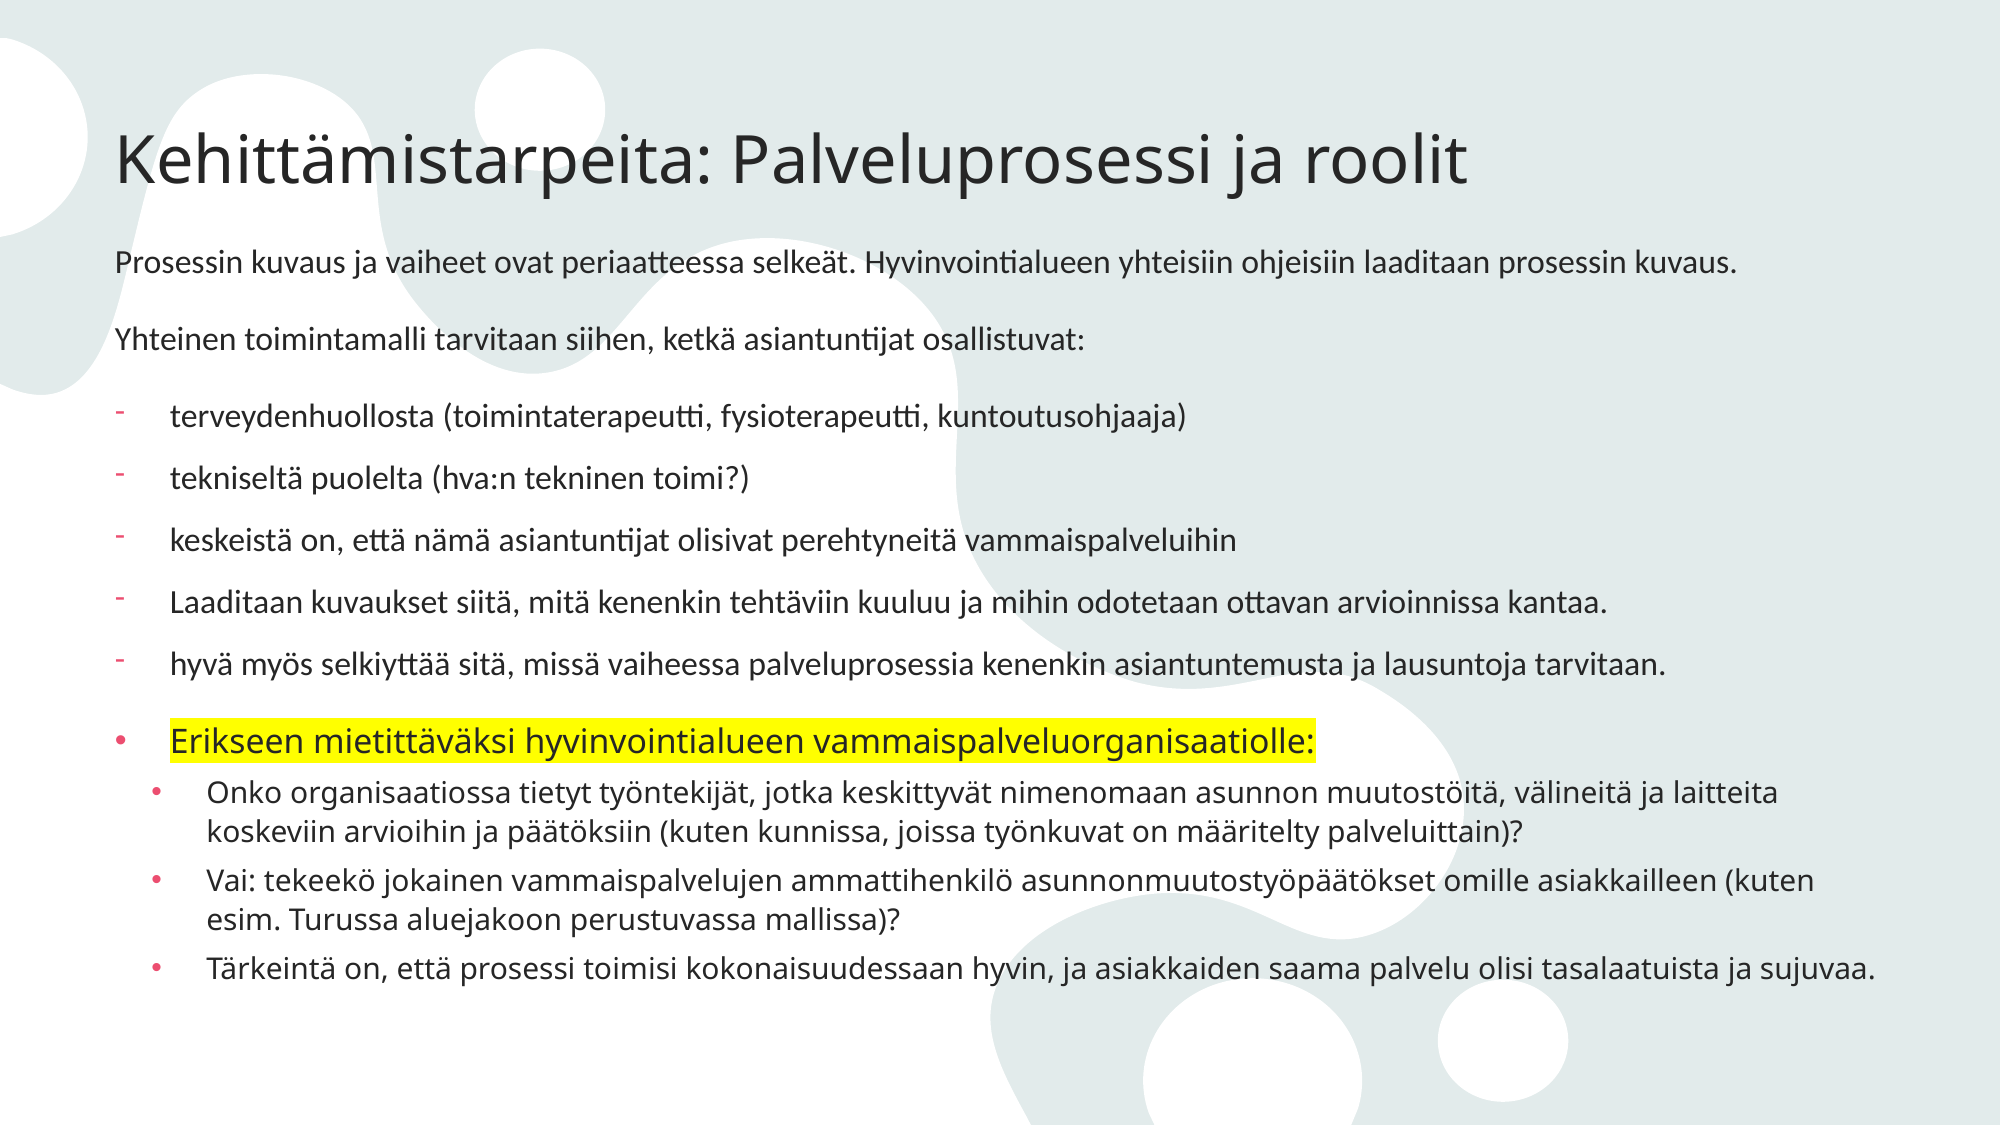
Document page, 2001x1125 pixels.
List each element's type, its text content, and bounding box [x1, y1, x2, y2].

list Prosessin kuvaus ja vaiheet ovat periaatteessa selkeät. Hyvinvointialueen yhteisiin ohjeisiin laaditaan prosessin kuvaus. Yhteinen toimintamalli tarvitaan siihen, ketkä asiantuntijat osallistuvat: terveydenhuollosta (toimintaterapeutti, fysioterapeutti, kuntoutusohjaaja) tekniseltä puolelta (hva:n tekninen toimi?) keskeistä on, että nämä asiantuntijat olisivat perehtyneitä vammaispalveluihin Laaditaan kuvaukset siitä, mitä kenenkin tehtäviin kuuluu ja mihin odotetaan ottavan arvioinnissa kantaa. hyvä myös selkiyttää sitä, missä vaiheessa palveluprosessia kenenkin asiantuntemusta ja lausuntoja tarvitaan. Erikseen mietittäväksi hyvinvointialueen vammaispalveluorganisaatiolle: Onko organisaatiossa tietyt työntekijät, jotka keskittyvät nimenomaan asunnon muutostöitä, välineitä ja laitteita koskeviin arvioihin ja päätöksiin (kuten kunnissa, joissa työnkuvat on määritelty palveluittain)? Vai: tekeekö jokainen vammaispalvelujen ammattihenkilö asunnonmuutostyöpäätökset omille asiakkailleen (kuten esim. Turussa aluejakoon perustuvassa mallissa)? Tärkeintä on, että prosessi toimisi kokonaisuudessaan hyvin, ja asiakkaiden saama palvelu olisi tasalaatuista ja sujuvaa. [99, 229, 1900, 1008]
title Kehittämistarpeita: Palveluprosessi ja roolit [99, 91, 1900, 205]
